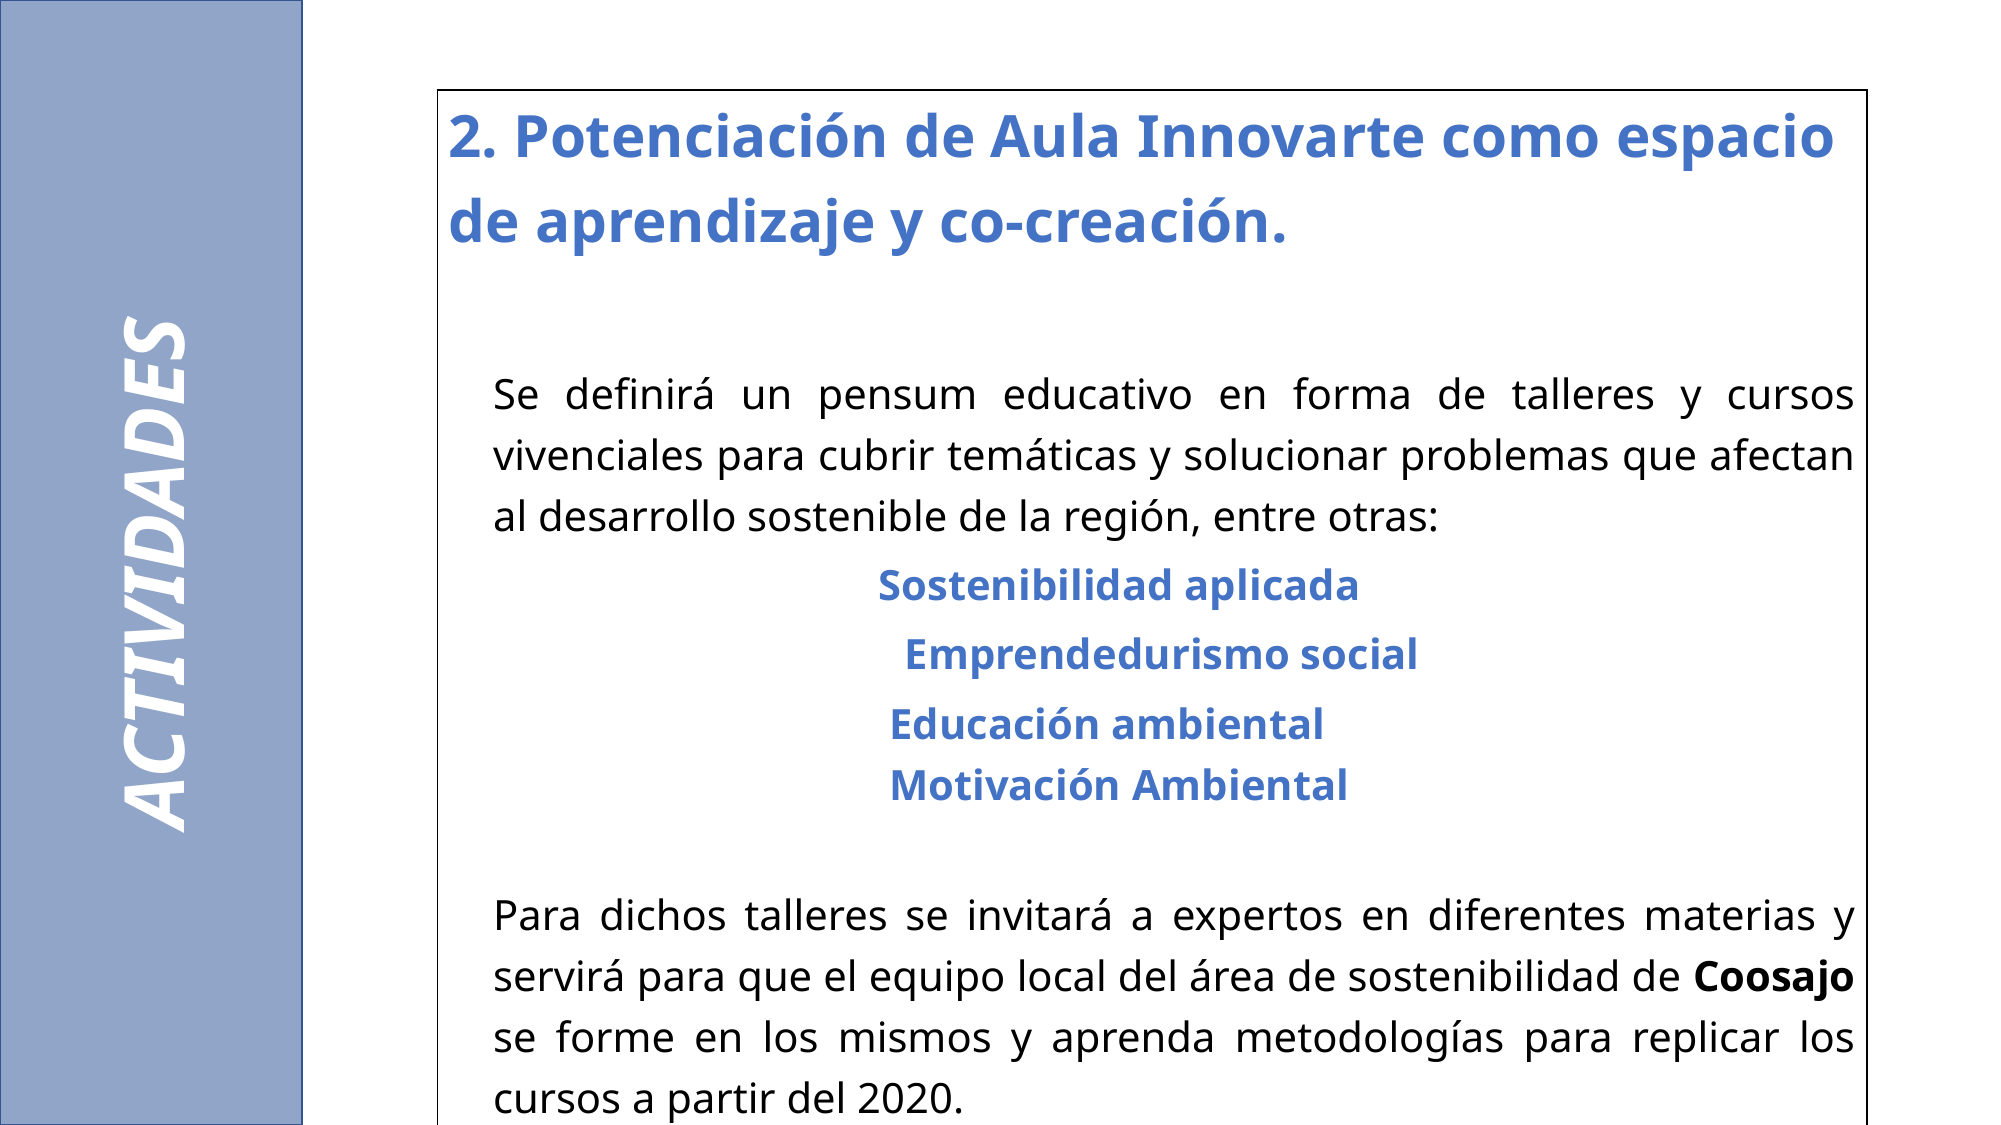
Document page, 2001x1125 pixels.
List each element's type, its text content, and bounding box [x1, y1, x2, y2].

table_header 2. Potenciación de Aula Innovarte como espacio de aprendizaje y co-creación. Se definirá un pensum educativo en forma de talleres y cursos vivenciales para cubrir temáticas y solucionar problemas que afectan al desarrollo sostenible de la región, entre otras: Sostenibilidad aplicada Emprendedurismo social Educación ambiental Motivación Ambiental Para dichos talleres se invitará a expertos en diferentes materias y servirá para que el equipo local del área de sostenibilidad de Coosajo se forme en los mismos y aprenda metodologías para replicar los cursos a partir del 2020. [438, 91, 1866, 1125]
text_box ACTIVIDADES [0, 0, 303, 1125]
